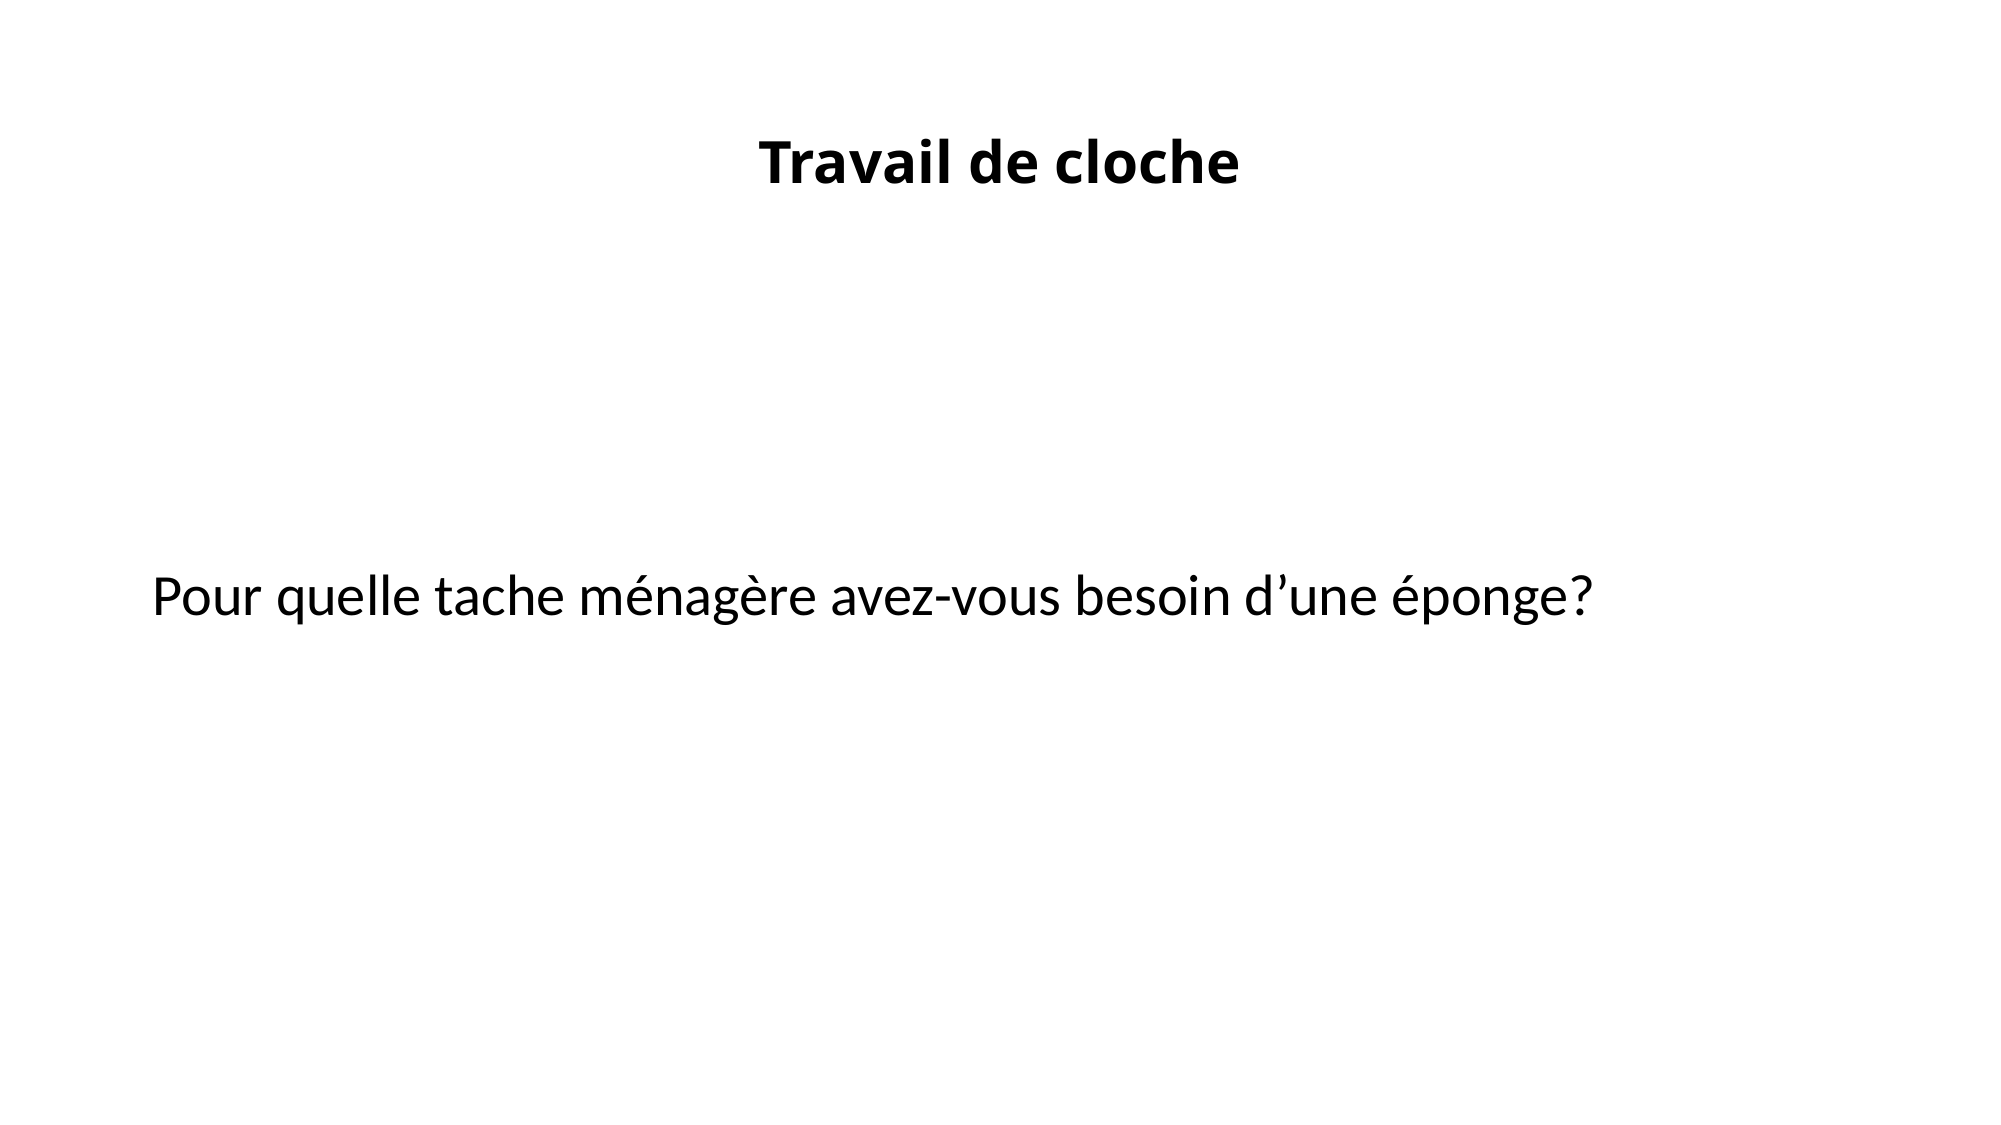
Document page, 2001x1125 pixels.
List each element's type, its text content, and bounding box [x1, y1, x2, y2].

list Pour quelle tache ménagère avez-vous besoin d’une éponge? [137, 299, 1863, 1014]
title Travail de cloche [137, 59, 1863, 278]
